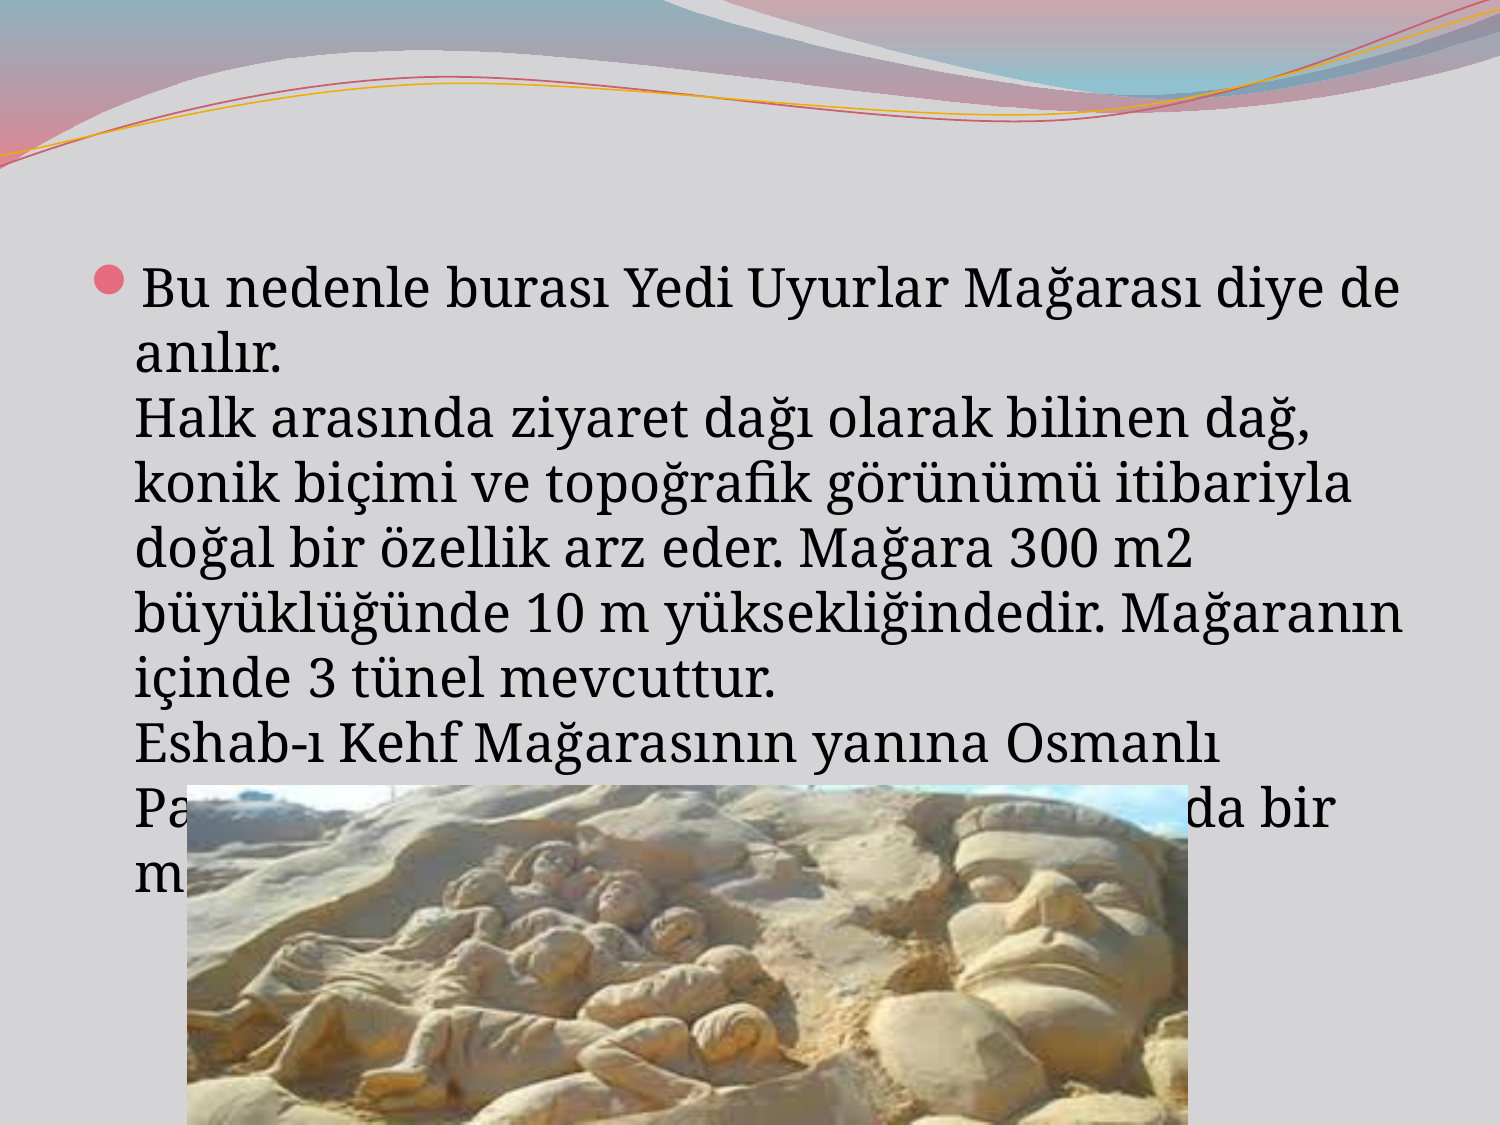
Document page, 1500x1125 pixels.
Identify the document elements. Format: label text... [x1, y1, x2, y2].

list Bu nedenle burası Yedi Uyurlar Mağarası diye de anılır. Halk arasında ziyaret dağı olarak bilinen dağ, konik biçimi ve topoğrafik görünümü itibariyla doğal bir özellik arz eder. Mağara 300 m2 büyüklüğünde 10 m yüksekliğindedir. Mağaranın içinde 3 tünel mevcuttur. Eshab-ı Kehf Mağarasının yanına Osmanlı Padişahı Abdulaziz tarafından 1873 yılında bir mescit yaptırılmıştır. [75, 246, 1425, 903]
picture [187, 784, 1188, 1125]
